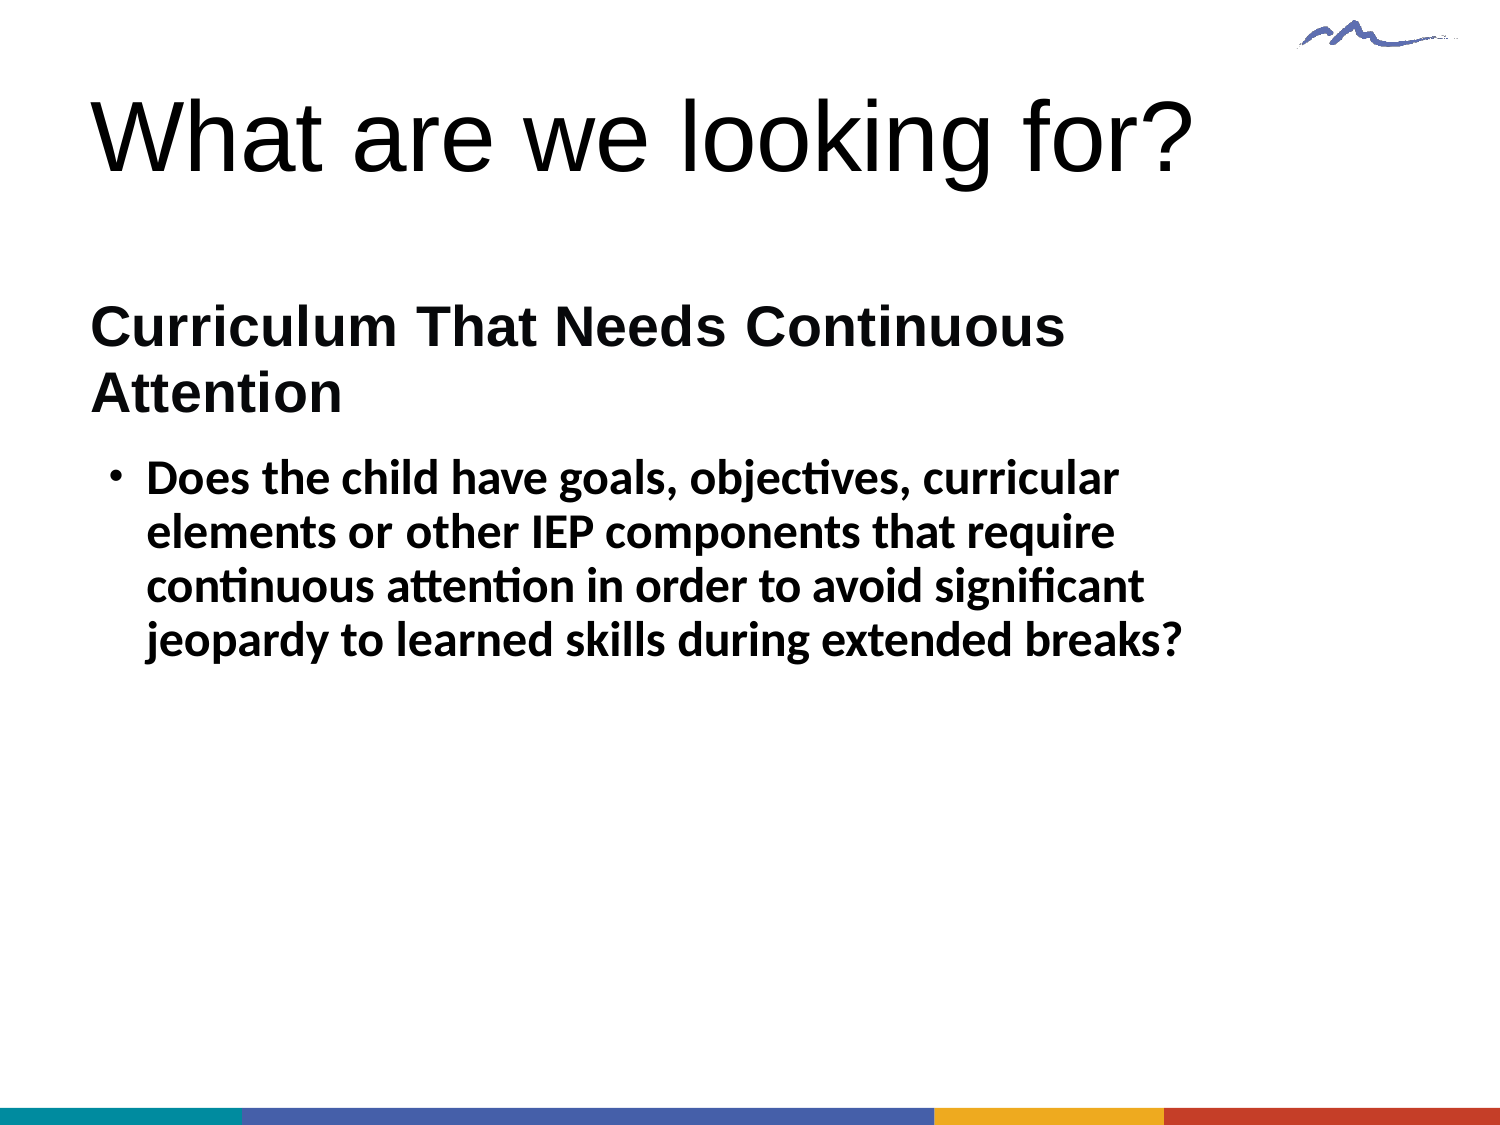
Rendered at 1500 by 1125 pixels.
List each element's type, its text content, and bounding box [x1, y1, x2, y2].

title What are we looking for? [87, 70, 1199, 259]
text_box [0, 1107, 242, 1125]
text_box Curriculum That Needs Continuous Attention Does the child have goals, objectives, curricular elements or other IEP components that require continuous attention in order to avoid significant jeopardy to learned skills during extended breaks? [87, 291, 1193, 668]
text_box [935, 1107, 1164, 1125]
text_box [242, 1107, 935, 1125]
text_box [1296, 20, 1458, 49]
text_box [1164, 1107, 1500, 1125]
